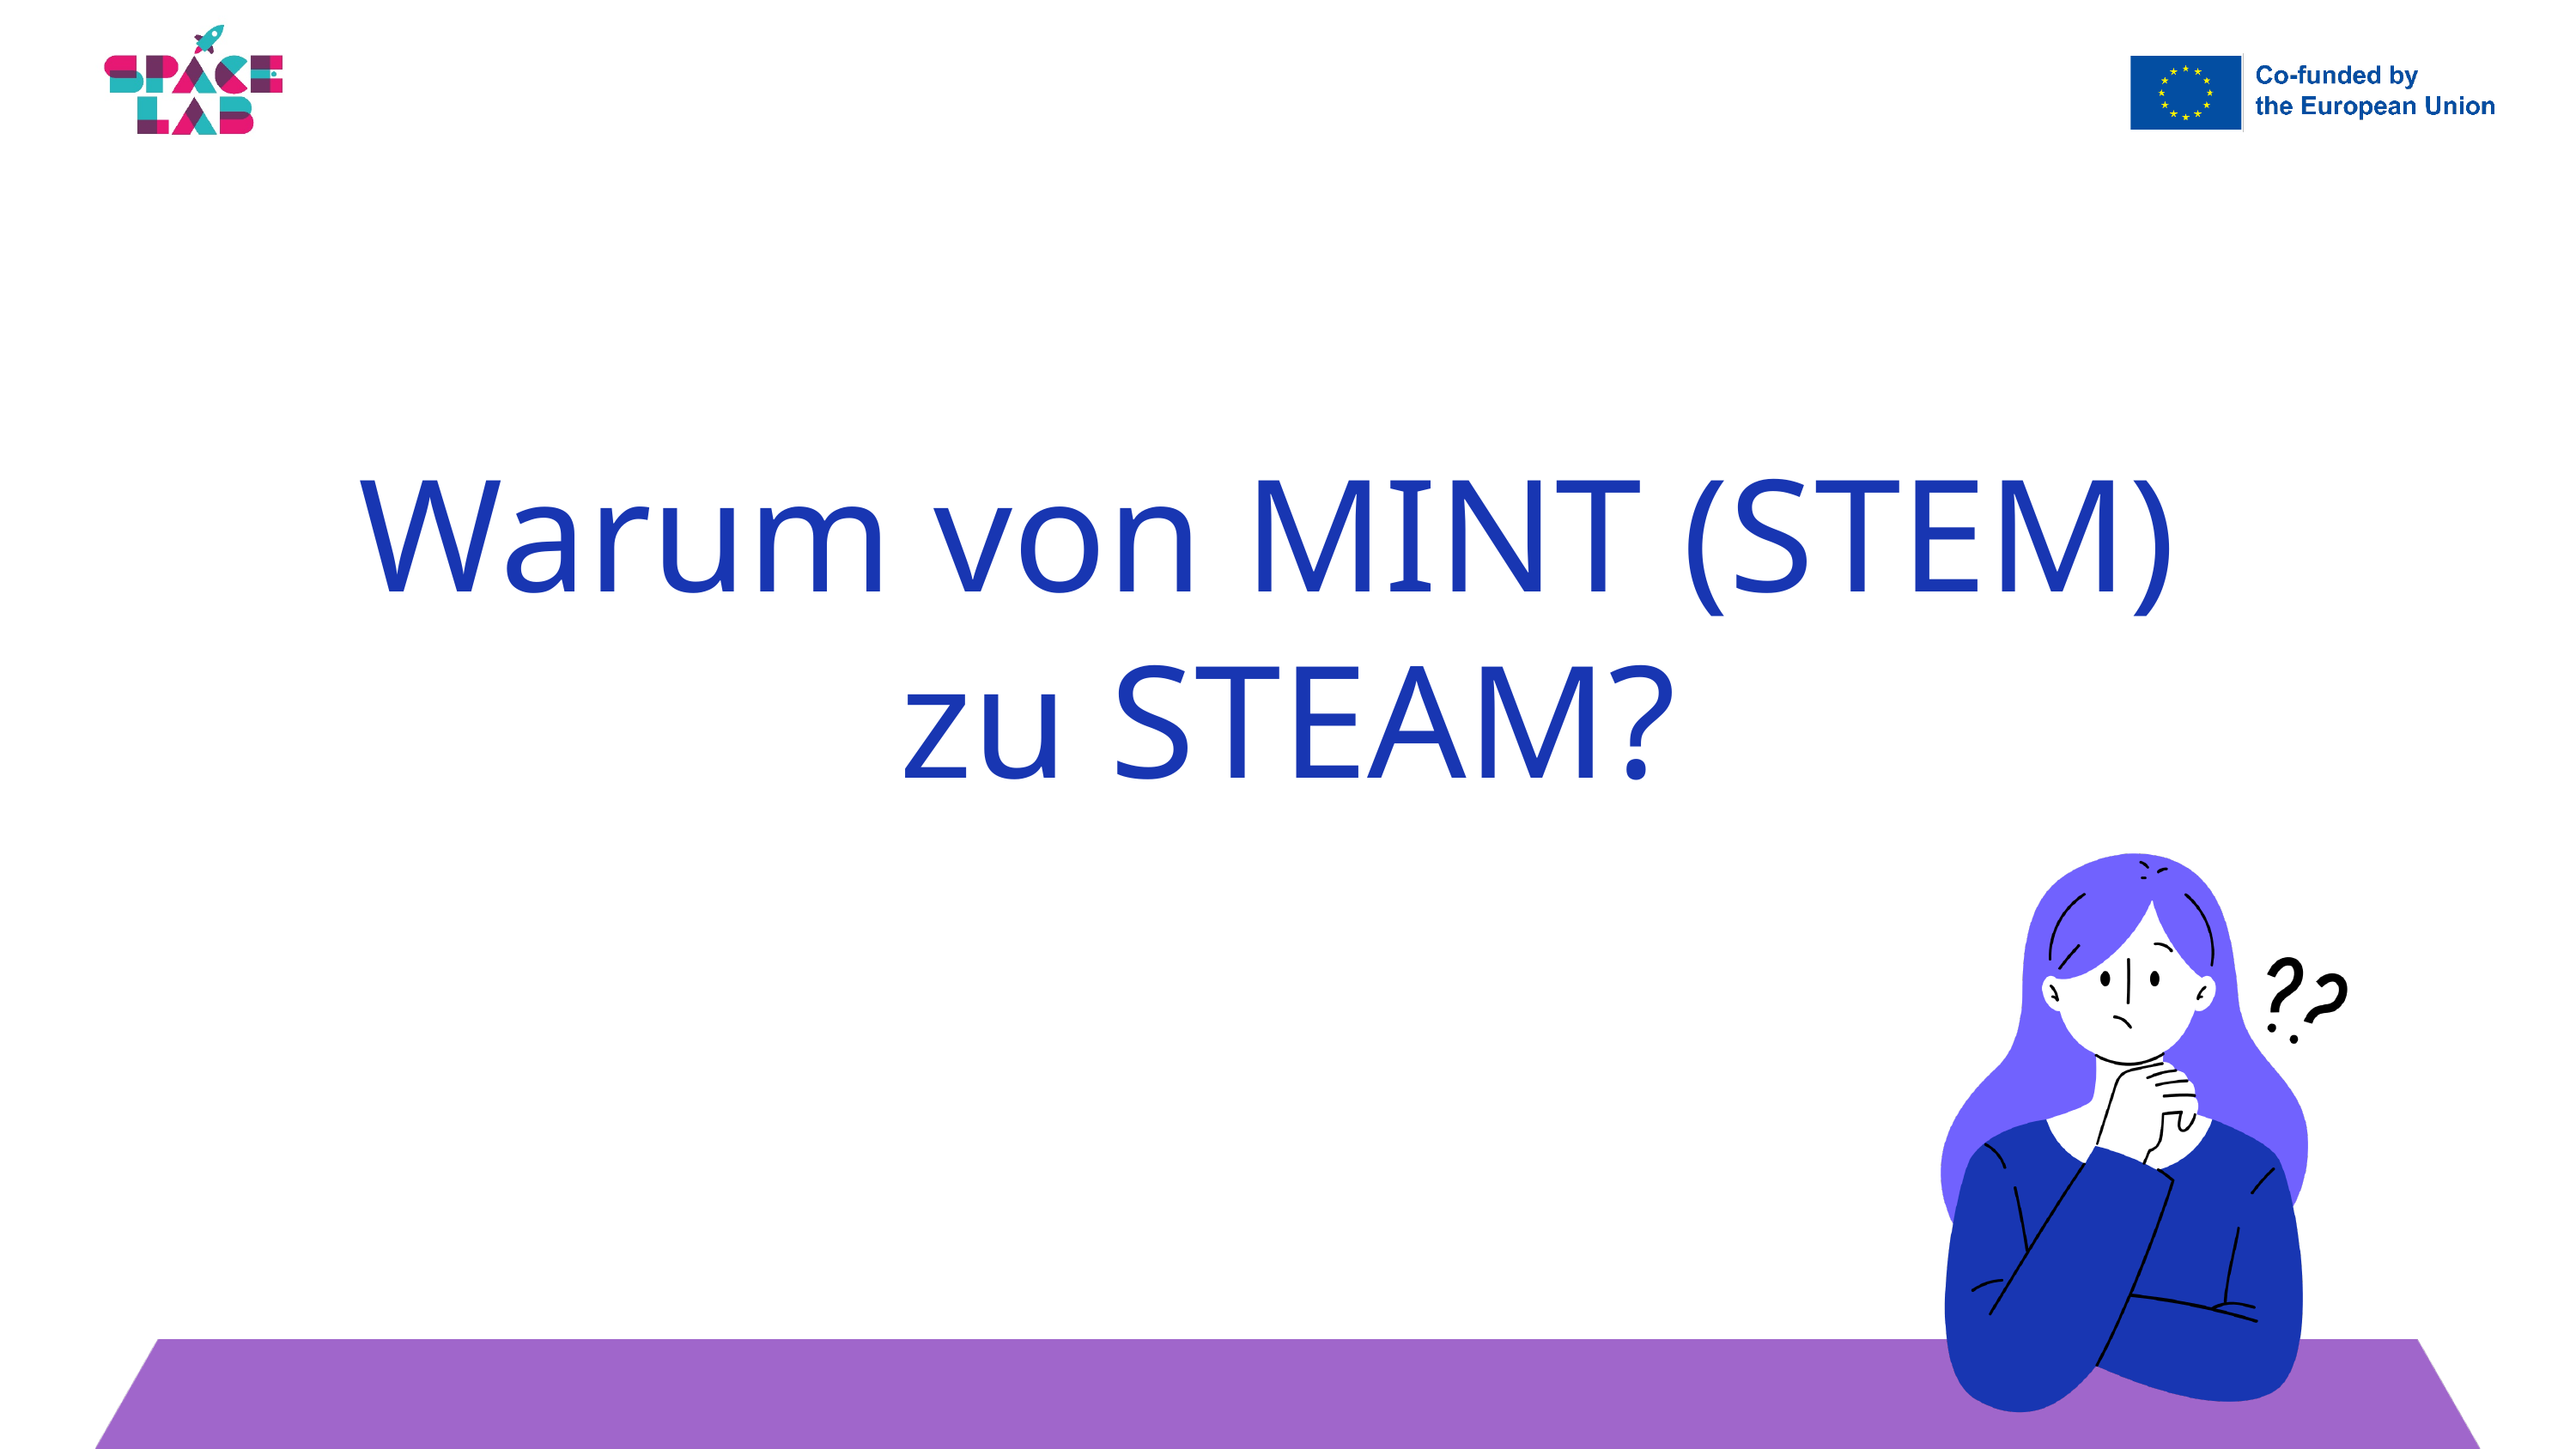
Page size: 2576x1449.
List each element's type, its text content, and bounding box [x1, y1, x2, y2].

picture [95, 849, 2481, 1449]
picture [95, 15, 290, 142]
text_box Warum von MINT (STEM) zu STEAM? [321, 435, 2255, 809]
picture [2124, 50, 2523, 135]
